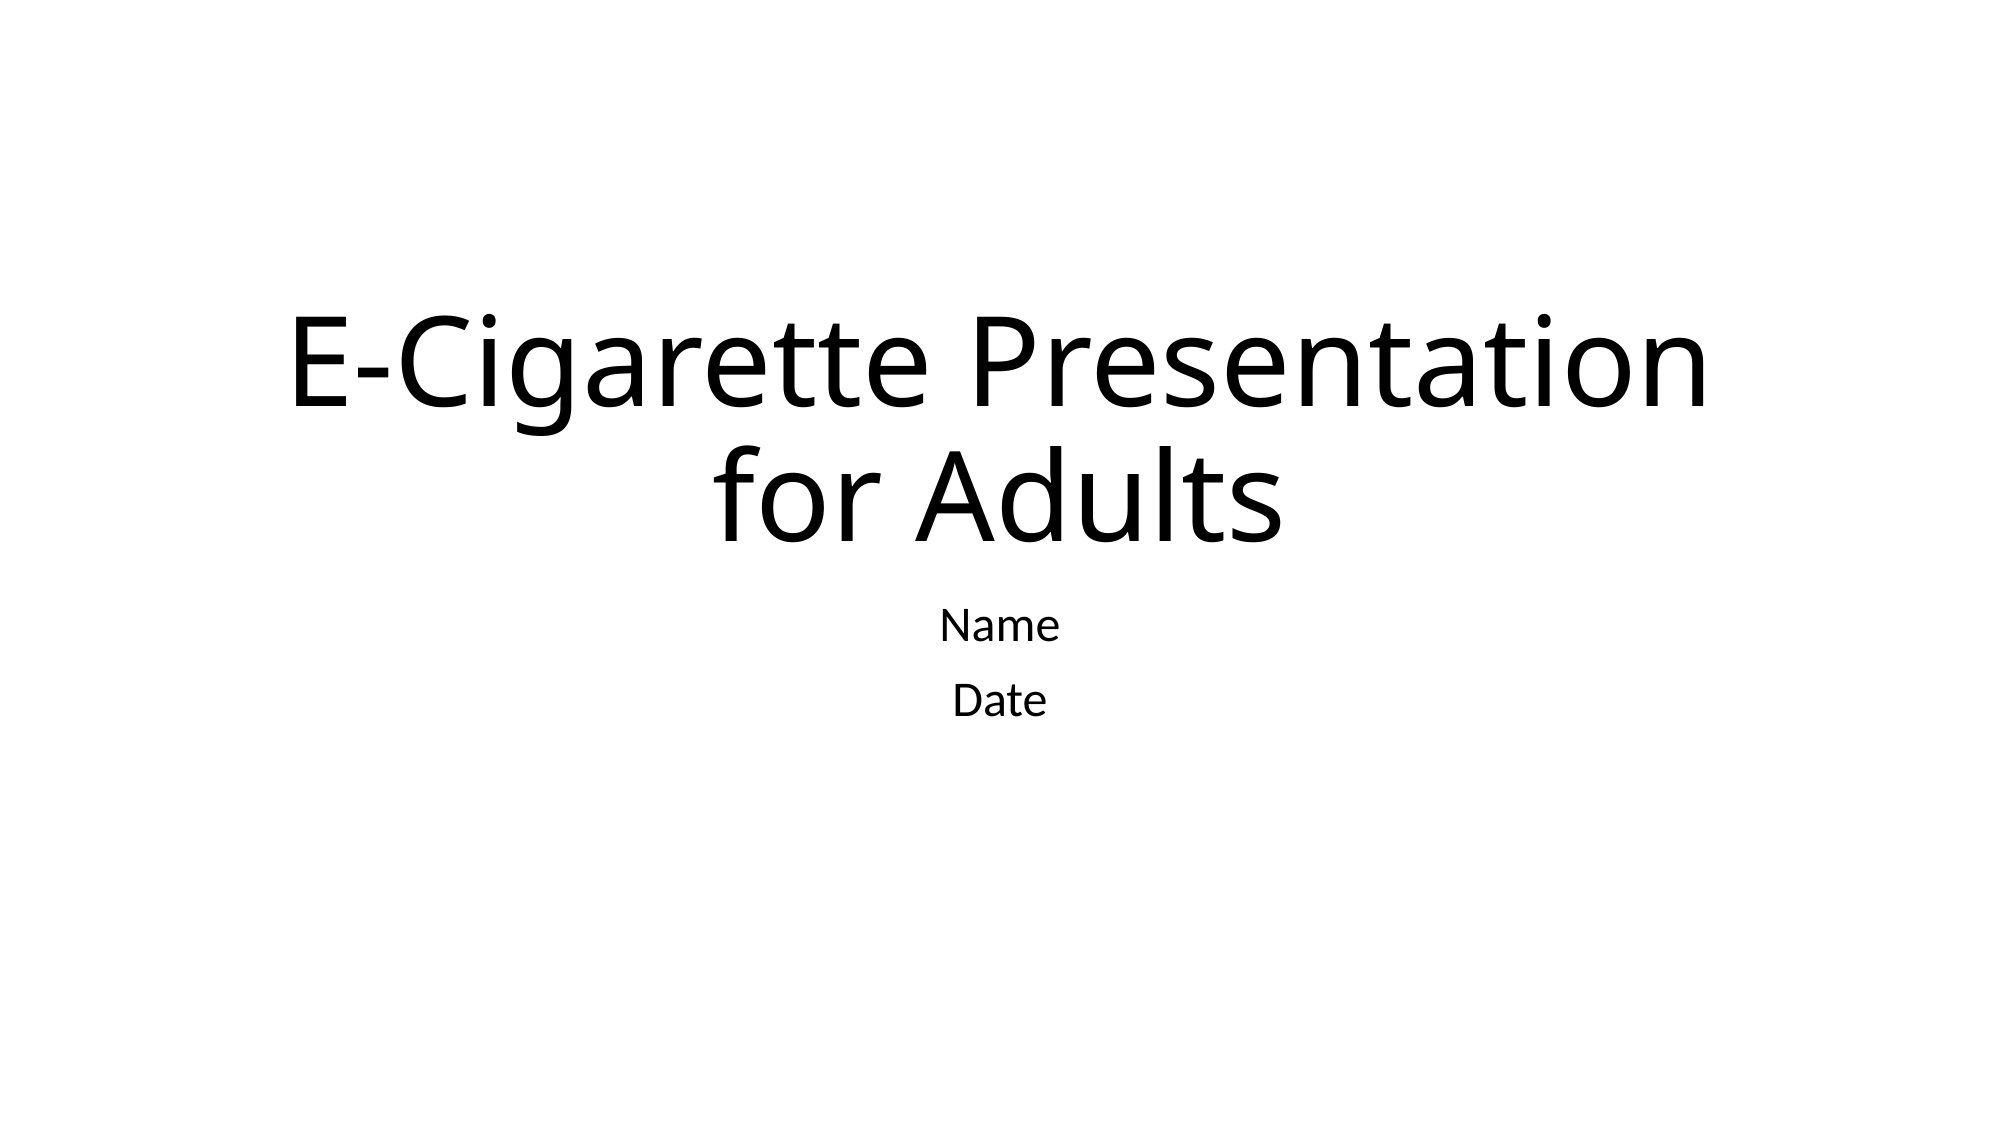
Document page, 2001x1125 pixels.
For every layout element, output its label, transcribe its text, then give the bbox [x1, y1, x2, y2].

subtitle Name Date [249, 590, 1750, 863]
title E-Cigarette Presentation for Adults [249, 184, 1750, 576]
